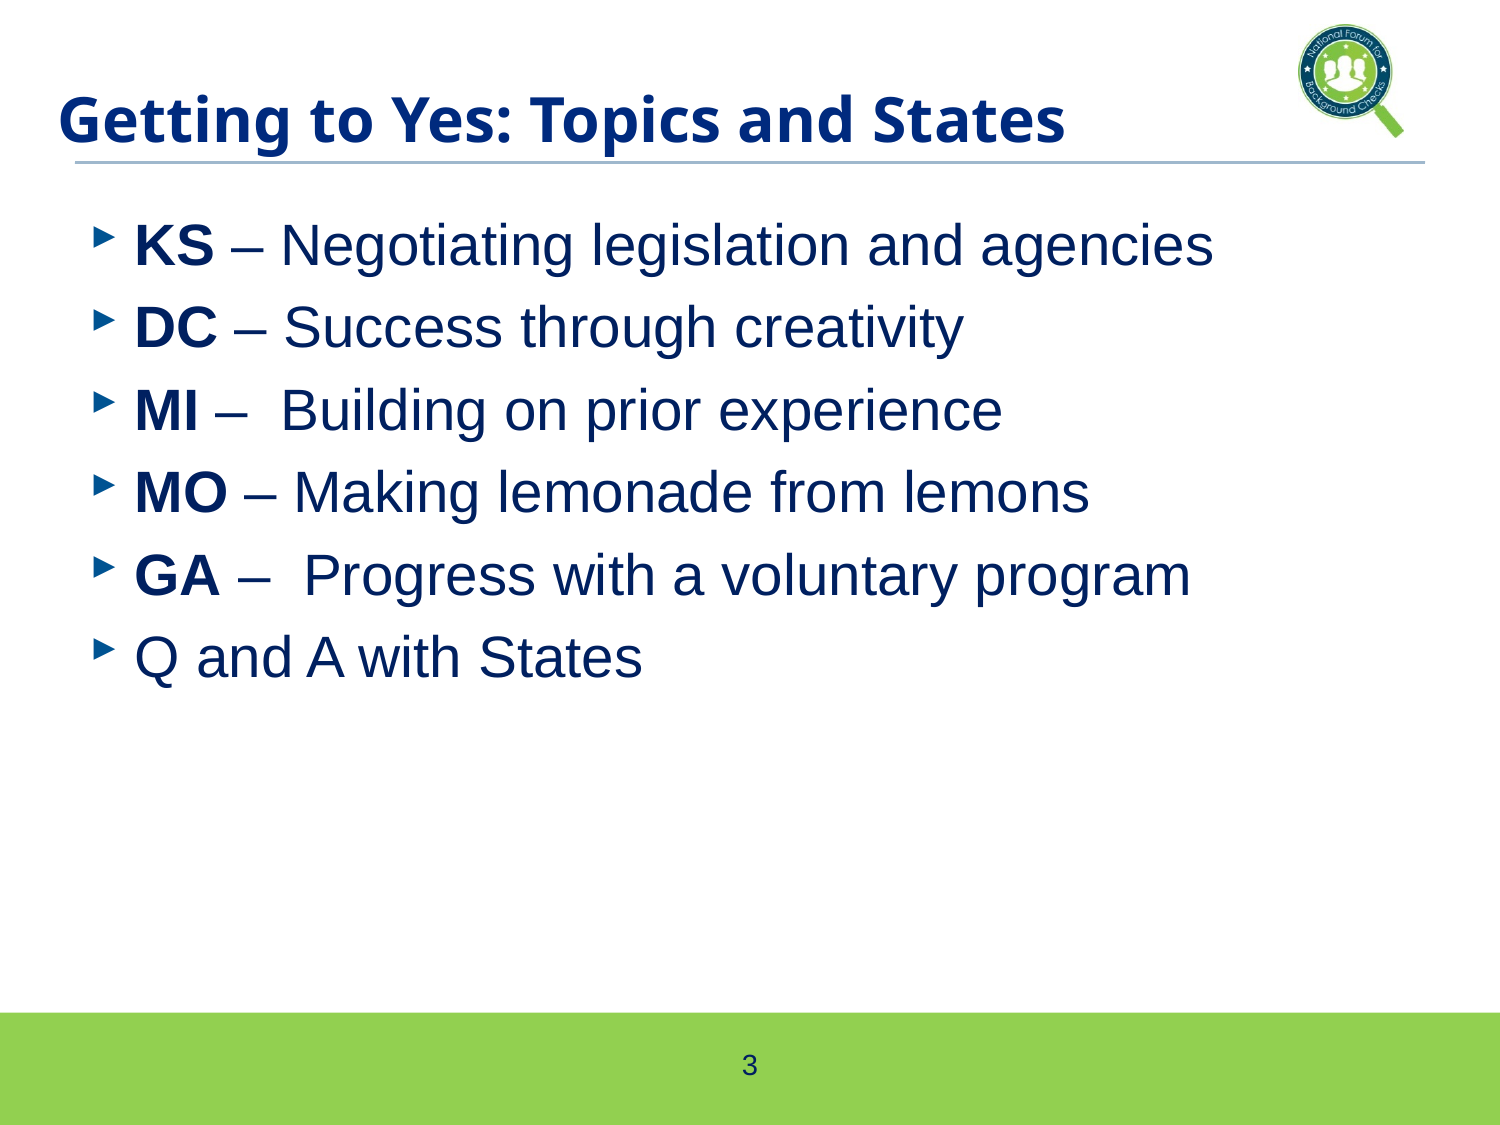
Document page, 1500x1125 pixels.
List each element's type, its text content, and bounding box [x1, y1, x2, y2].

picture [1298, 24, 1404, 138]
list KS – Negotiating legislation and agencies DC – Success through creativity MI – Building on prior experience MO – Making lemonade from lemons GA – Progress with a voluntary program Q and A with States [75, 200, 1425, 1010]
picture [1313, 33, 1381, 104]
picture [1360, 36, 1367, 42]
picture [1313, 39, 1324, 53]
slide_number 3 [712, 1038, 788, 1099]
title Getting to Yes: Topics and States [0, 50, 1313, 163]
picture [1327, 34, 1335, 40]
